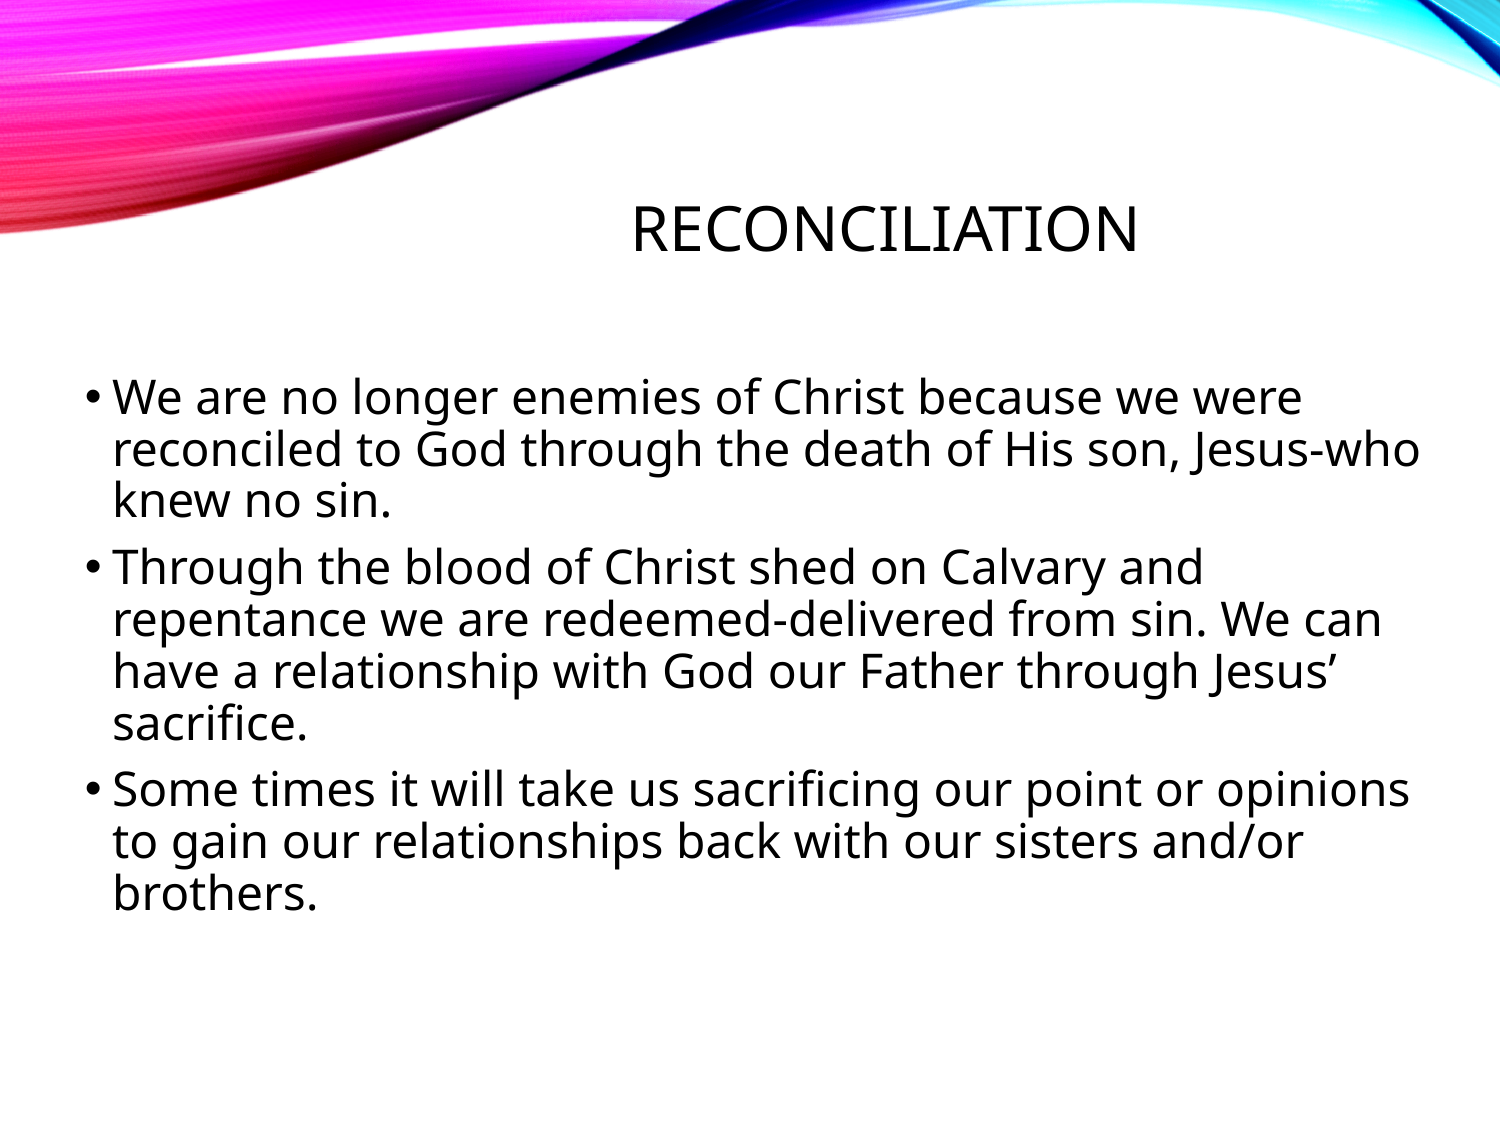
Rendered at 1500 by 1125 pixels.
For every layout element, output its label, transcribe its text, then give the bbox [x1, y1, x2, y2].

picture [0, 0, 1500, 237]
list We are no longer enemies of Christ because we were reconciled to God through the death of His son, Jesus-who knew no sin. Through the blood of Christ shed on Calvary and repentance we are redeemed-delivered from sin. We can have a relationship with God our Father through Jesus’ sacrifice. Some times it will take us sacrificing our point or opinions to gain our relationships back with our sisters and/or brothers. [70, 365, 1443, 933]
title Reconciliation [356, 125, 1416, 338]
